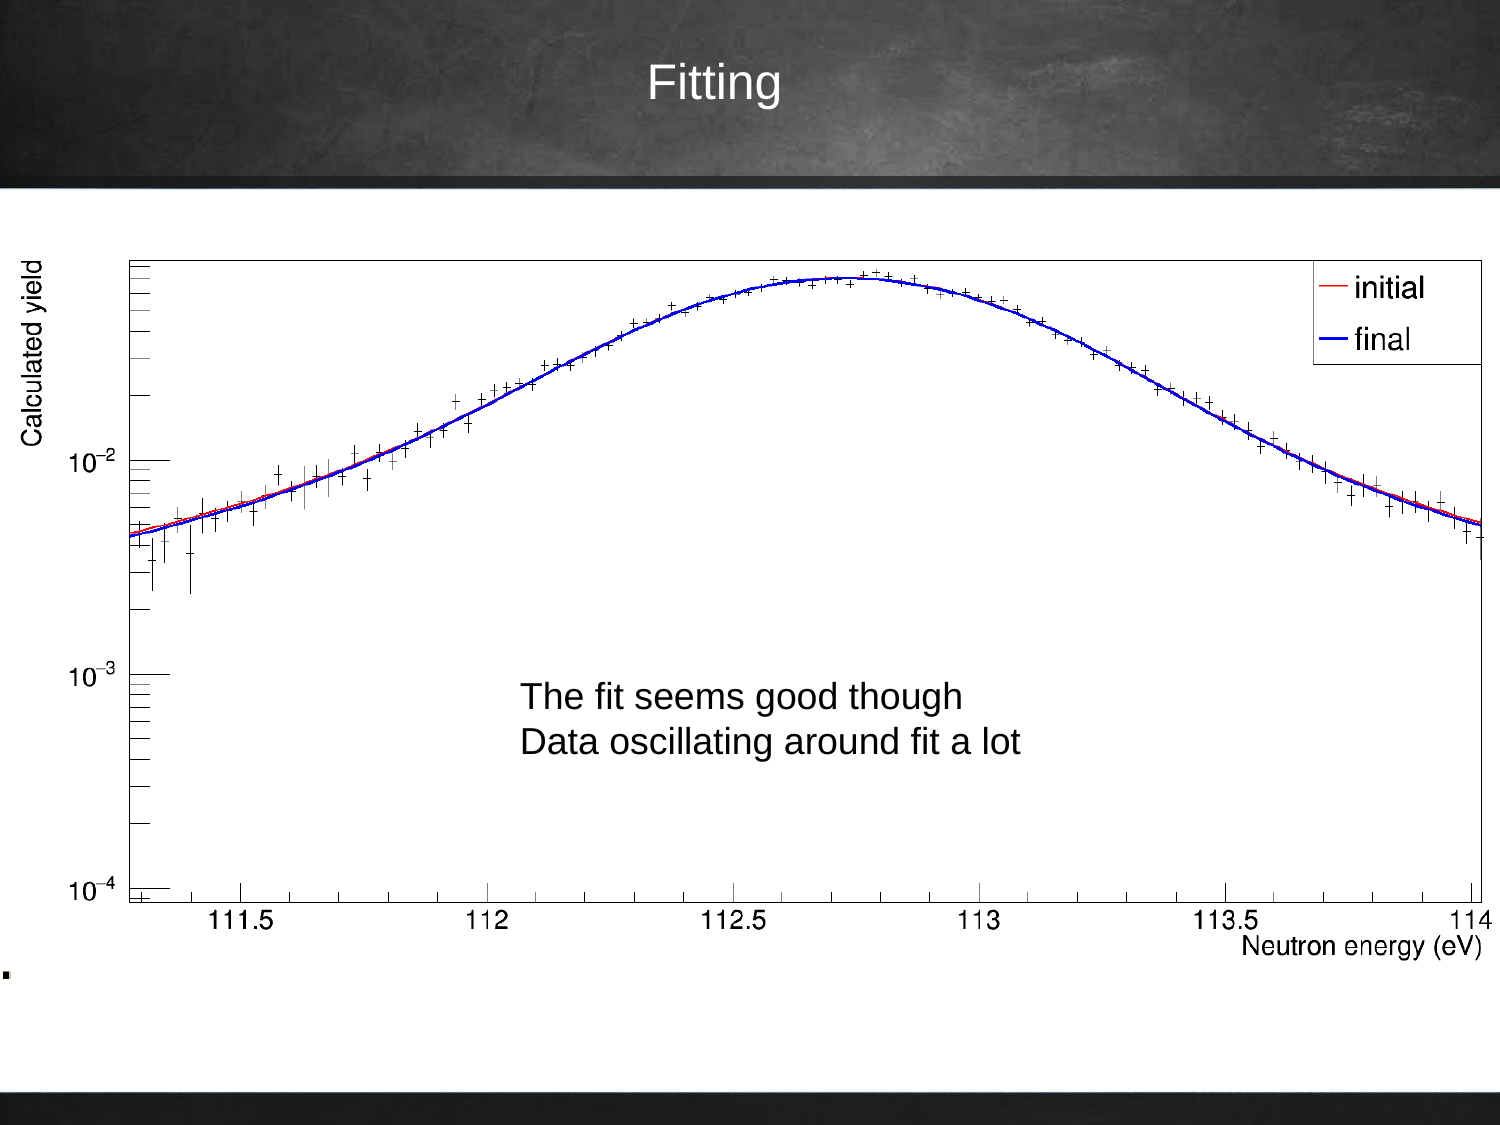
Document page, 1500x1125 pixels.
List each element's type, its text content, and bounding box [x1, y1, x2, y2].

text_box Fitting [454, 42, 975, 126]
picture [0, 0, 1500, 1125]
